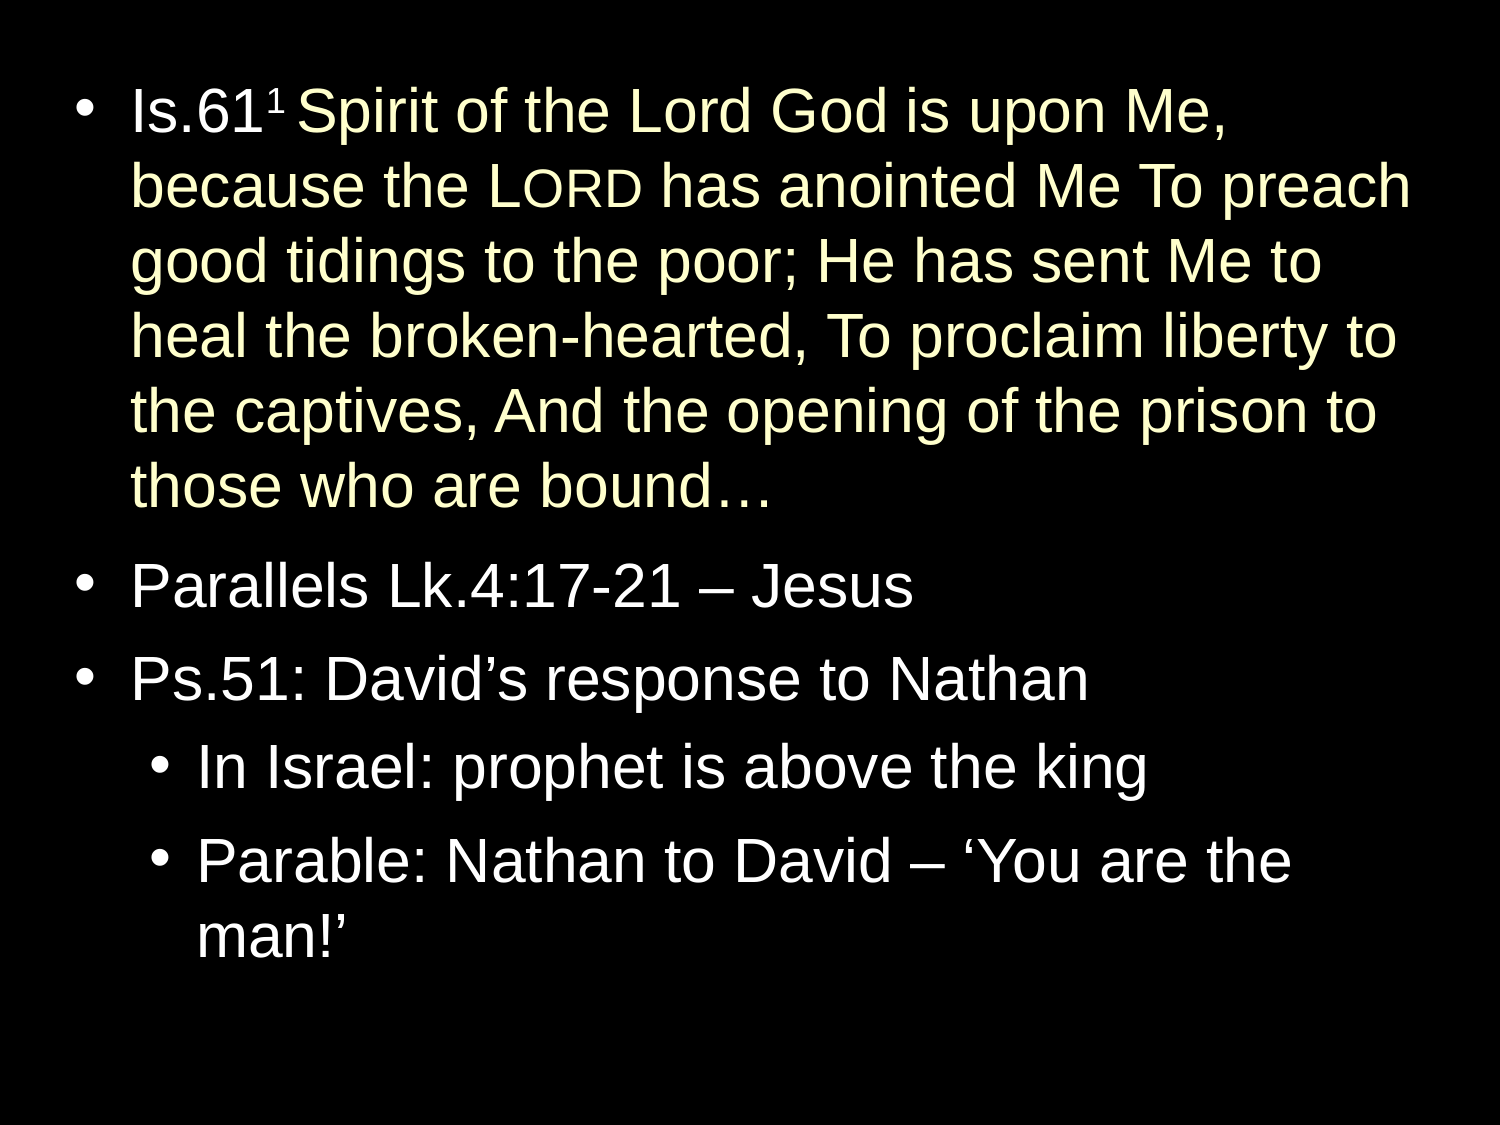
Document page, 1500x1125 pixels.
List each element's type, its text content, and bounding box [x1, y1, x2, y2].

list Is.611 Spirit of the Lord God is upon Me, because the LORD has anointed Me To preach good tidings to the poor; He has sent Me to heal the broken-hearted, To proclaim liberty to the captives, And the opening of the prison to those who are bound… Parallels Lk.4:17-21 – Jesus Ps.51: David’s response to Nathan In Israel: prophet is above the king Parable: Nathan to David – ‘You are the man!’ [59, 62, 1441, 1050]
